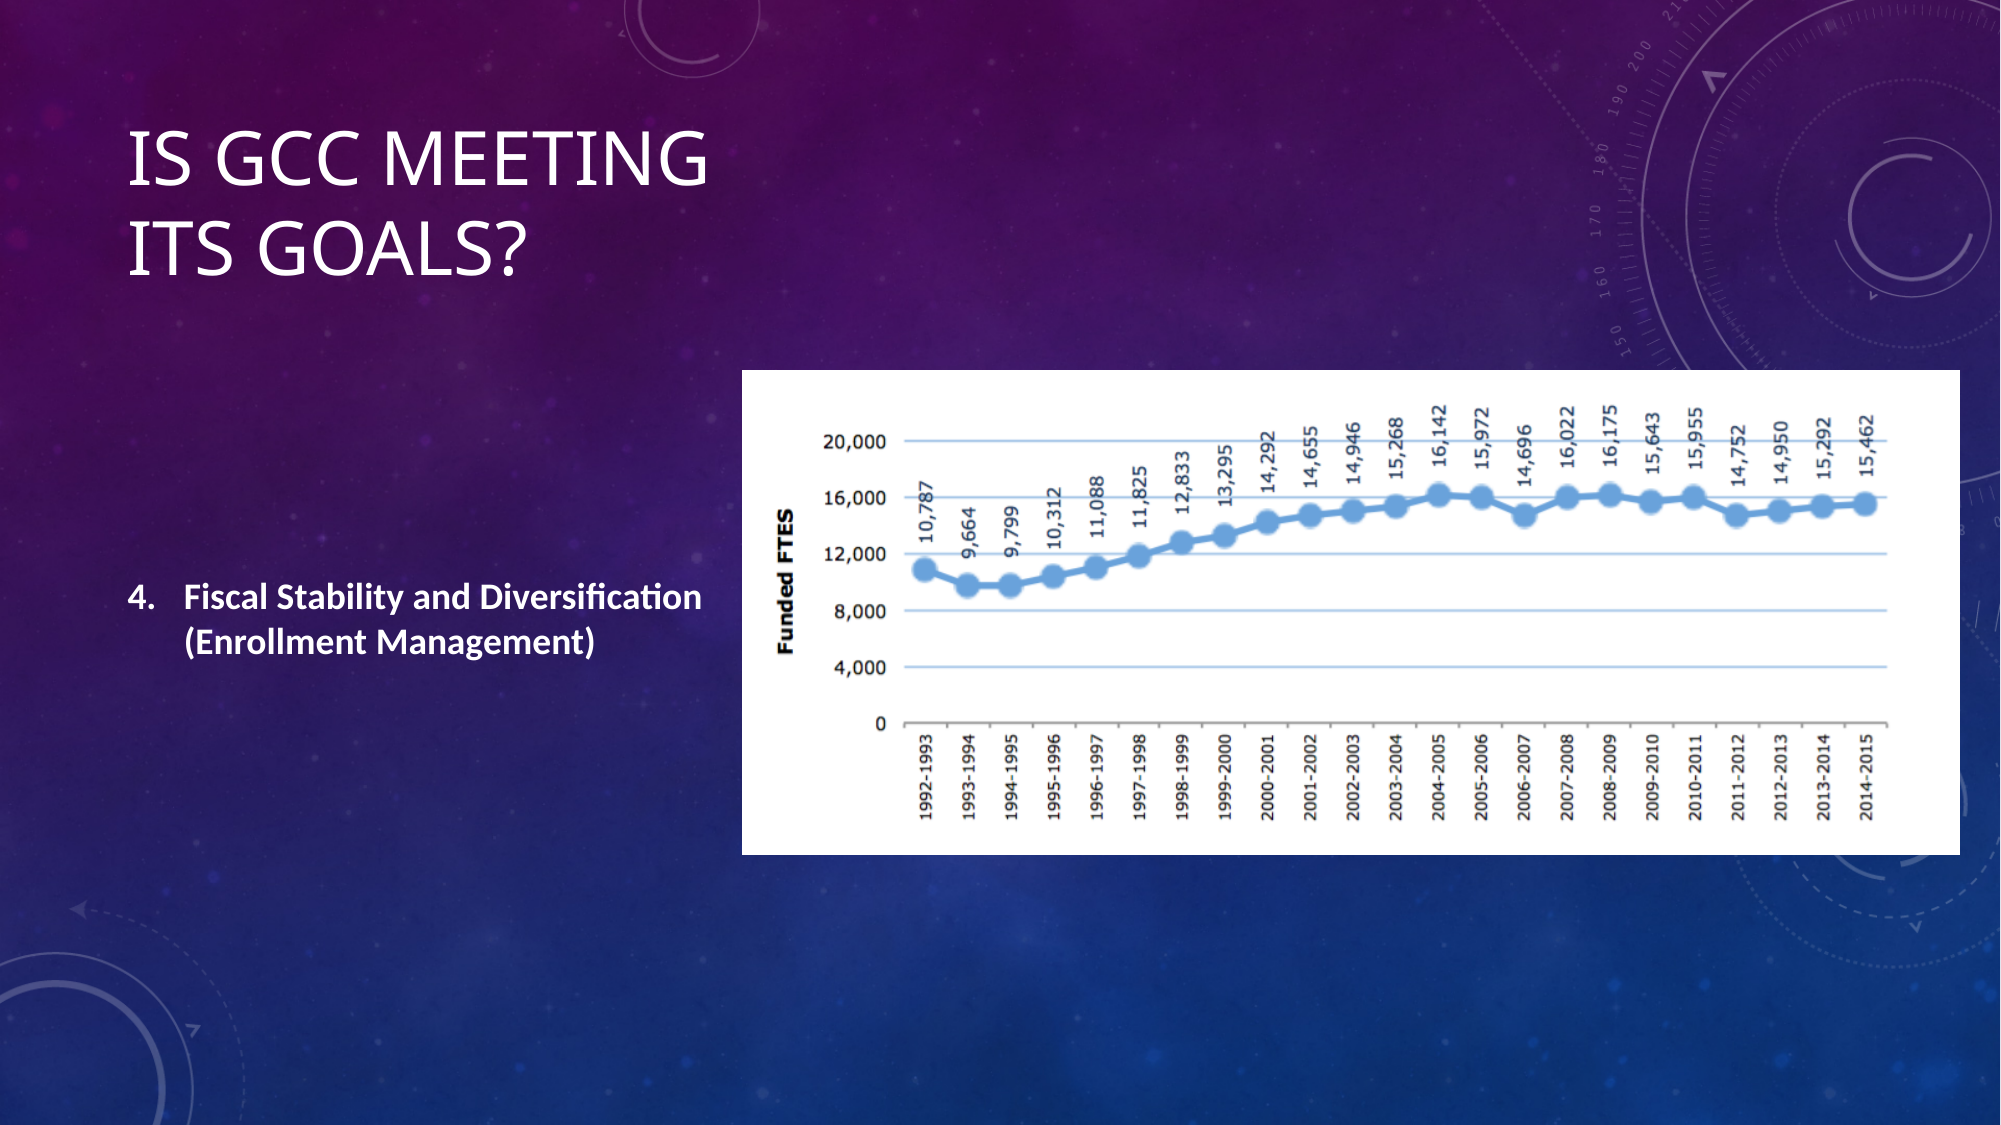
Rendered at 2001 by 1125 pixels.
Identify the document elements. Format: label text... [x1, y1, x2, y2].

list Fiscal Stability and Diversification (Enrollment Management) [112, 241, 743, 1059]
picture [0, 0, 2001, 1125]
title Is GCC Meeting Its GOALS? [112, 31, 794, 370]
